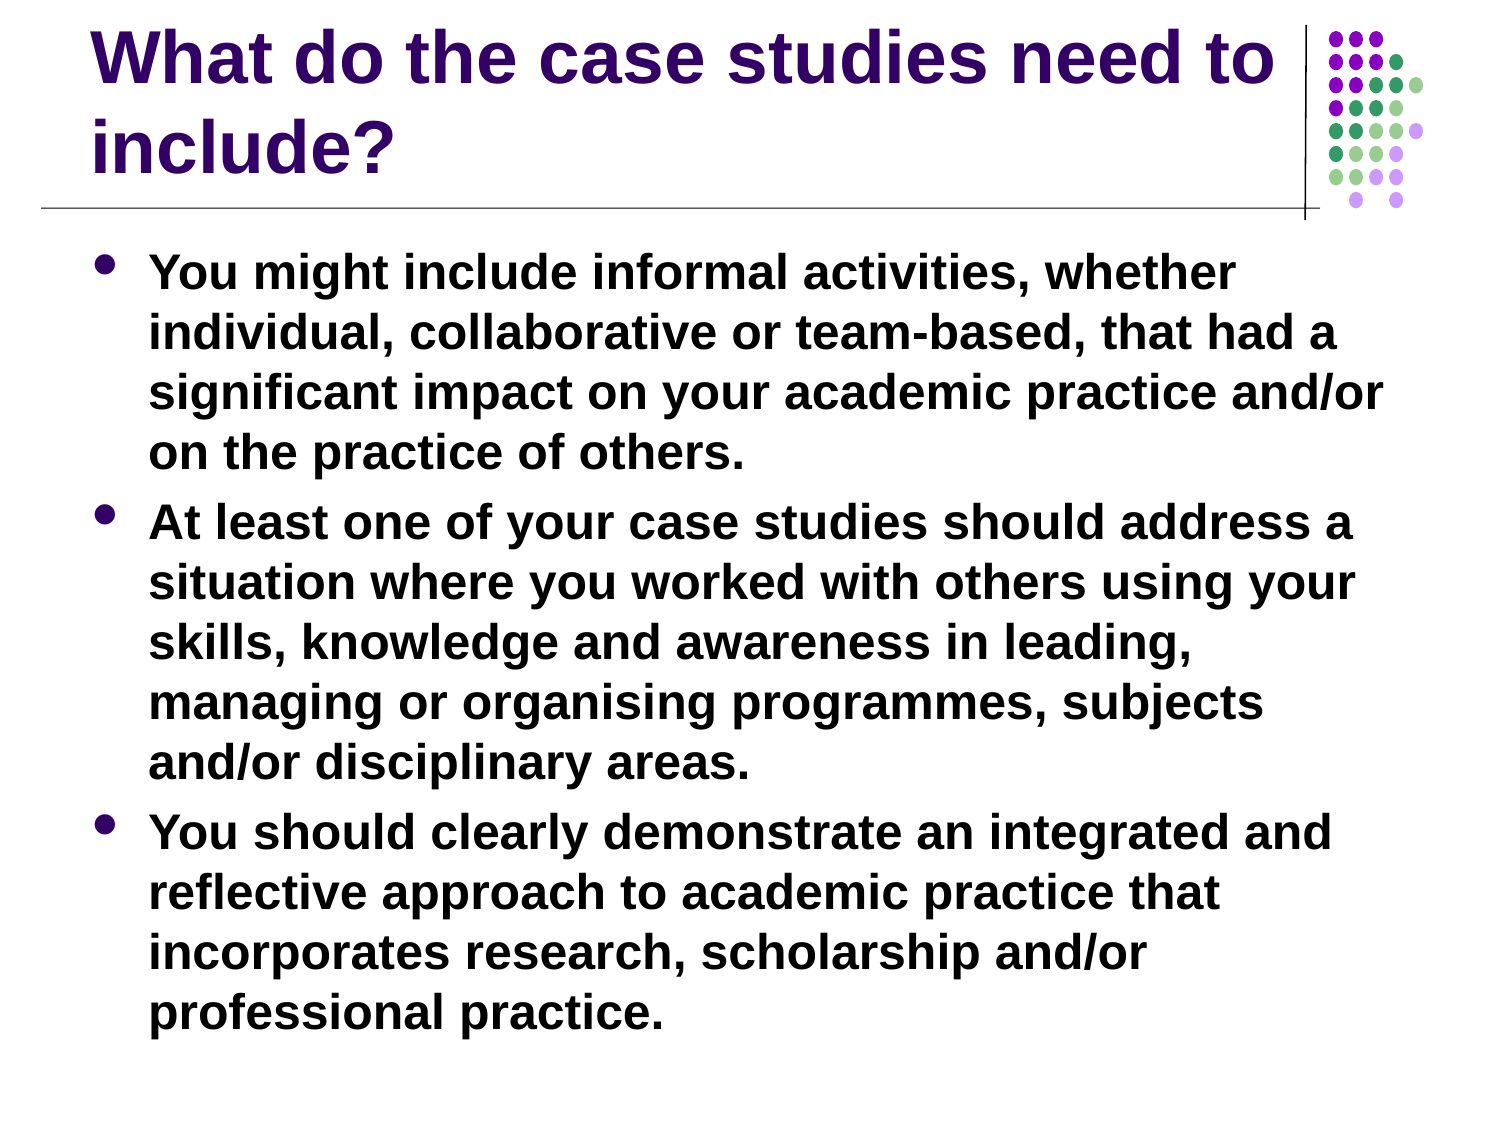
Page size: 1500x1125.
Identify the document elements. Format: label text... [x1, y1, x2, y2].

list You might include informal activities, whether individual, collaborative or team-based, that had a significant impact on your academic practice and/or on the practice of others. At least one of your case studies should address a situation where you worked with others using your skills, knowledge and awareness in leading, managing or organising programmes, subjects and/or disciplinary areas. You should clearly demonstrate an integrated and reflective approach to academic practice that incorporates research, scholarship and/or professional practice. [76, 231, 1428, 1018]
title What do the case studies need to include? [74, 19, 1313, 197]
